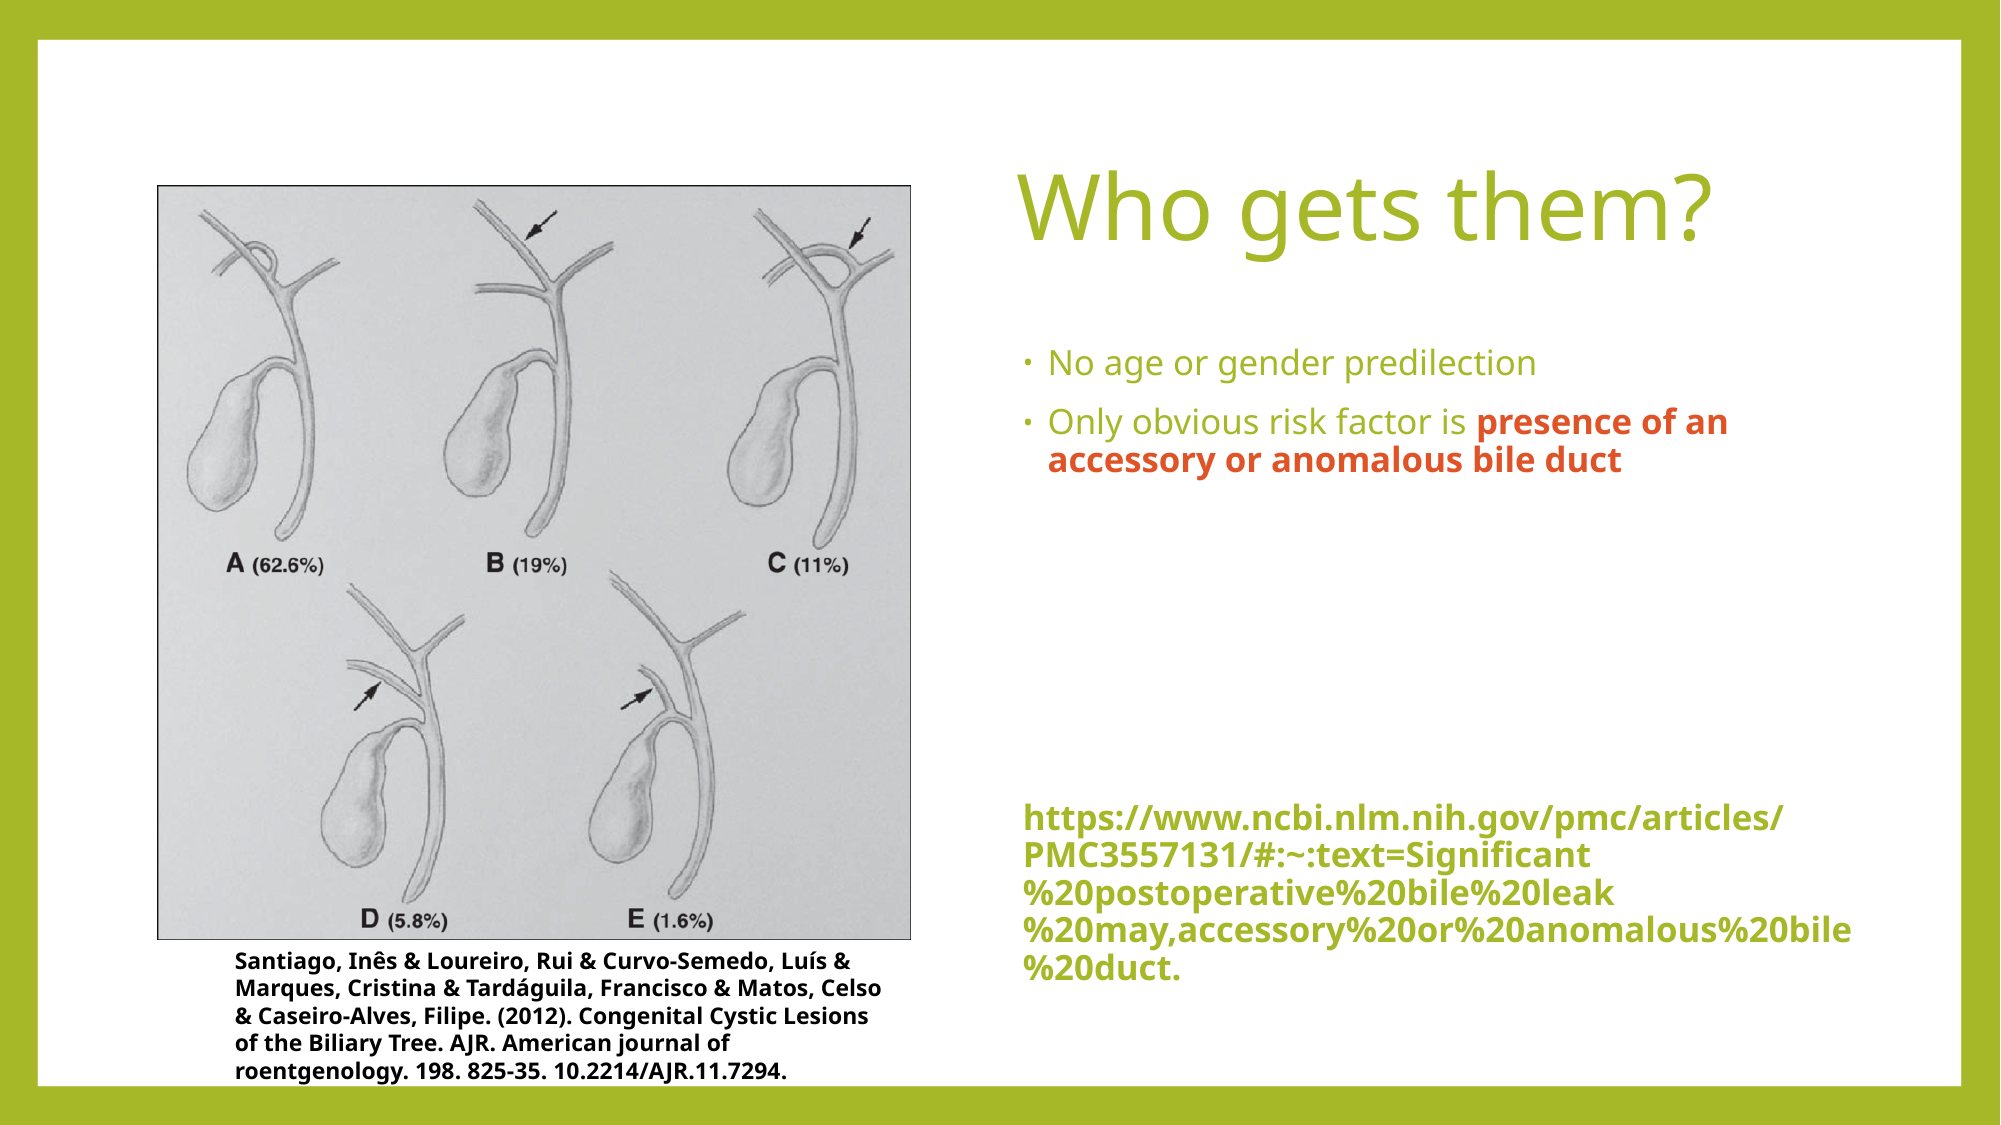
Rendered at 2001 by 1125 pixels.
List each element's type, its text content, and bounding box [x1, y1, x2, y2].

text_box [36, 38, 1963, 1088]
list No age or gender predilection Only obvious risk factor is presence of an accessory or anomalous bile duct https://www.ncbi.nlm.nih.gov/pmc/articles/PMC3557131/#:~:text=Significant%20postoperative%20bile%20leak%20may,accessory%20or%20anomalous%20bile%20duct. [1001, 337, 1882, 1000]
title Who gets them? [1001, 99, 1882, 323]
picture [156, 185, 912, 940]
text_box Santiago, Inês & Loureiro, Rui & Curvo-Semedo, Luís & Marques, Cristina & Tardáguila, Francisco & Matos, Celso & Caseiro-Alves, Filipe. (2012). Congenital Cystic Lesions of the Biliary Tree. AJR. American journal of roentgenology. 198. 825-35. 10.2214/AJR.11.7294. [220, 948, 911, 1125]
